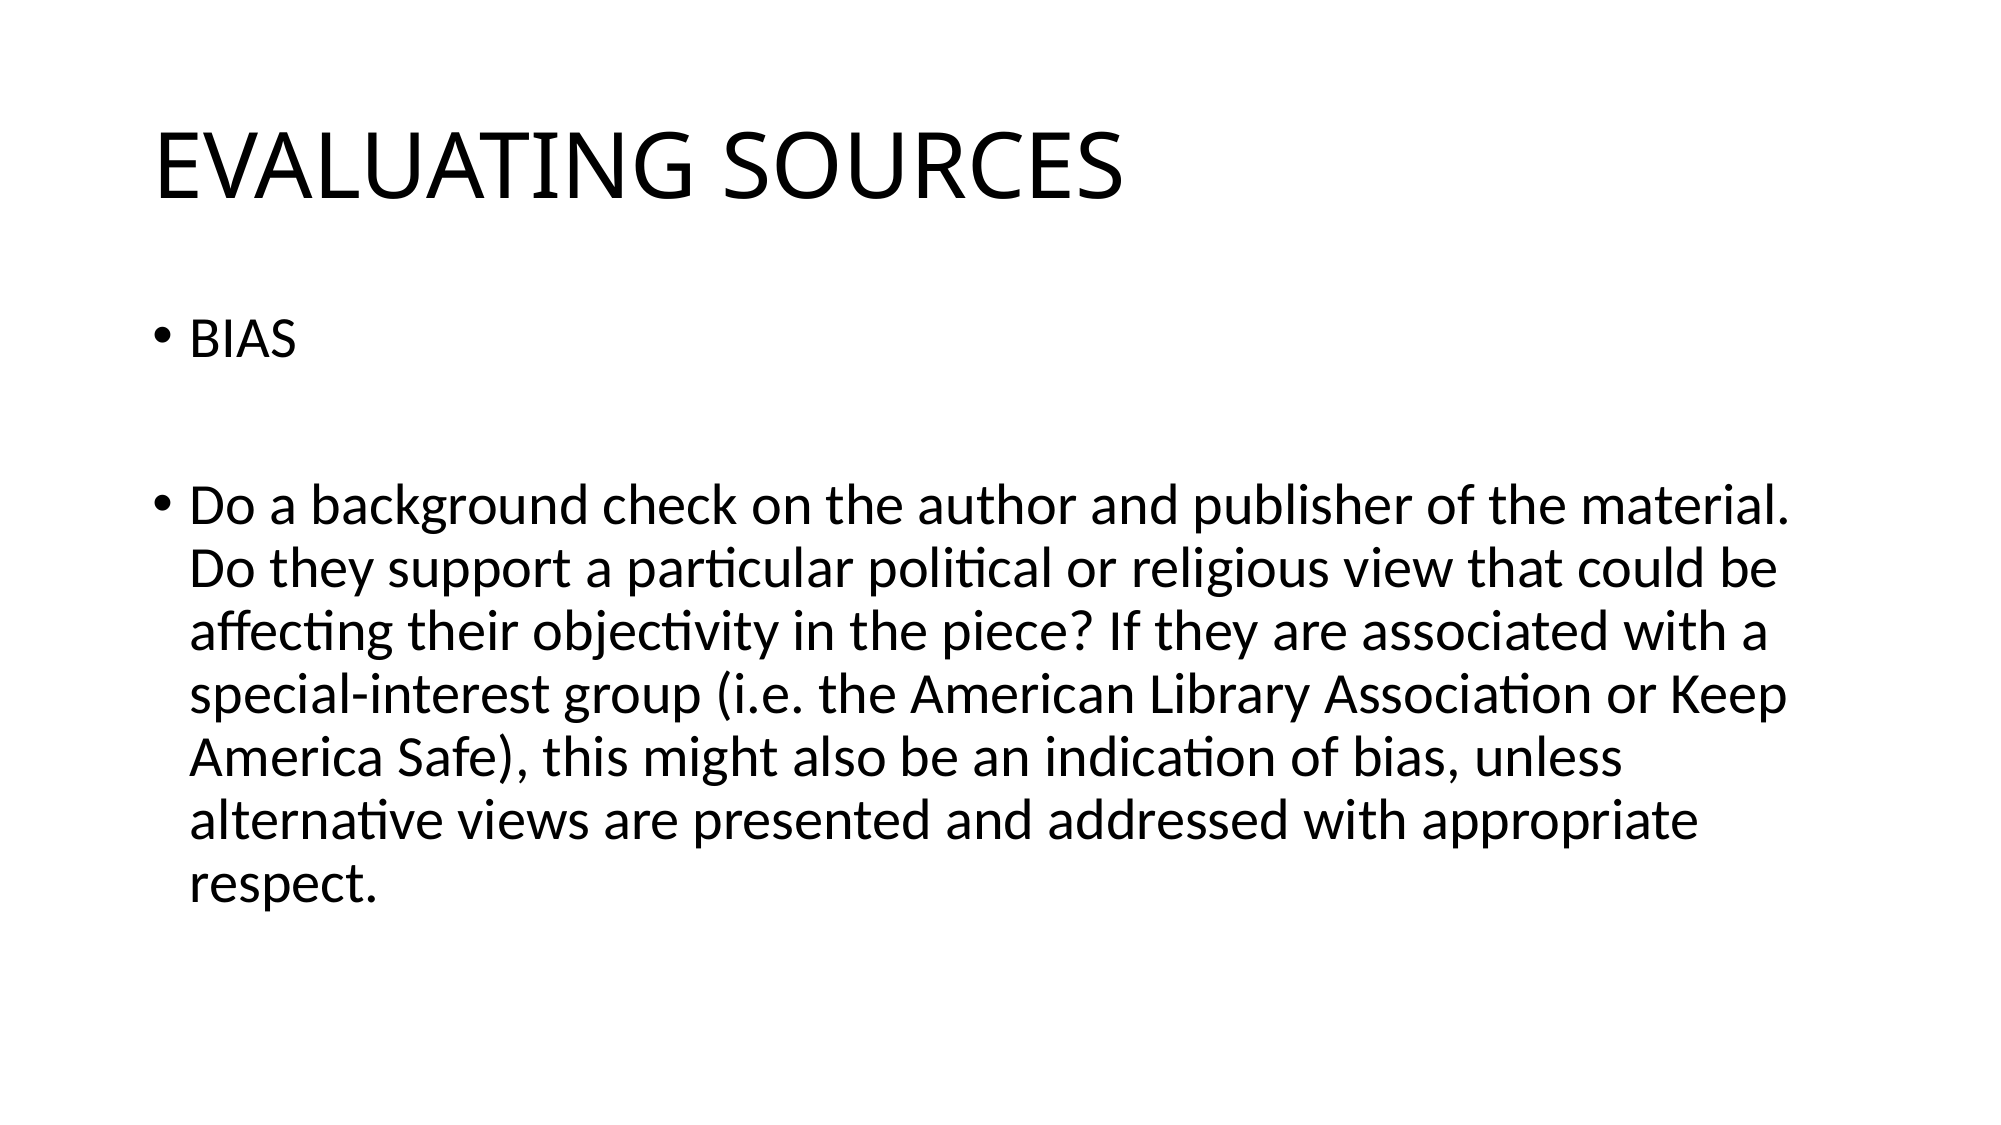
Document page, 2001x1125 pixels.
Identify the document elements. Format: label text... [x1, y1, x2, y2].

list BIAS Do a background check on the author and publisher of the material. Do they support a particular political or religious view that could be affecting their objectivity in the piece? If they are associated with a special-interest group (i.e. the American Library Association or Keep America Safe), this might also be an indication of bias, unless alternative views are presented and addressed with appropriate respect. [137, 299, 1863, 1014]
title EVALUATING SOURCES [137, 59, 1863, 278]
